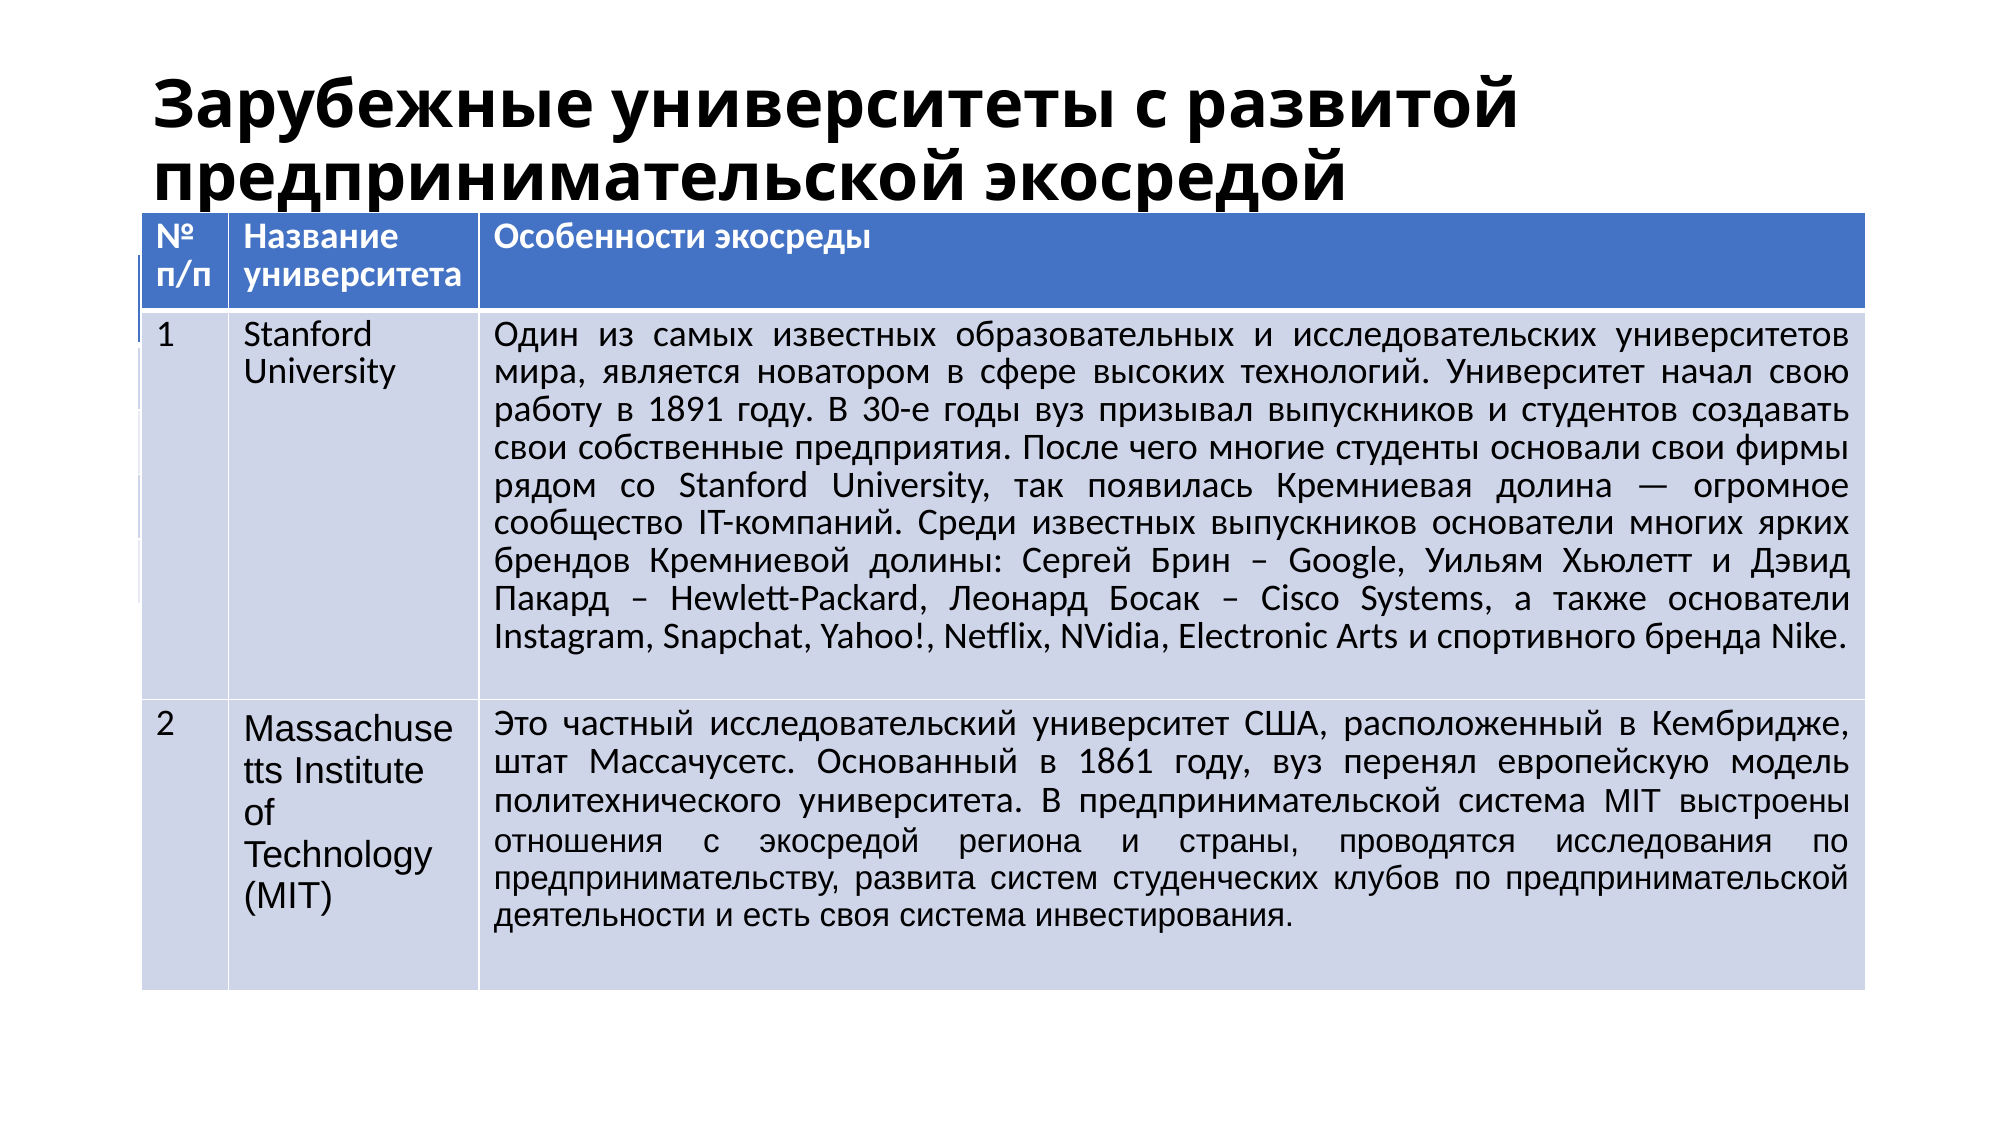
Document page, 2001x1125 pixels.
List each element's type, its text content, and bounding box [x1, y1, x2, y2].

table_cell Это частный исследовательский университет США, расположенный в Кембридже, штат Массачусетс. Основанный в 1861 году, вуз перенял европейскую модель политехнического университета. В предпринимательской система MIT выстроены отношения с экосредой региона и страны, проводятся исследования по предпринимательству, развита систем студенческих клубов по предпринимательской деятельности и есть своя система инвестирования. [480, 700, 1865, 990]
table_cell 2 [142, 700, 228, 990]
table_cell 1 [142, 313, 228, 699]
table_cell Massachusetts Institute of Technology (MIT) [229, 700, 478, 990]
table_header Особенности экосреды [480, 213, 1865, 308]
table_header Название университета [229, 213, 478, 308]
table_cell Stanford University [229, 313, 478, 699]
table_header № п/п [142, 213, 228, 308]
text_box Зарубежные университеты с развитой предпринимательской экосредой [137, 59, 1863, 225]
table_cell Один из самых известных образовательных и исследовательских университетов мира, является новатором в сфере высоких технологий. Университет начал свою работу в 1891 году. В 30-е годы вуз призывал выпускников и студентов создавать свои собственные предприятия. После чего многие студенты основали свои фирмы рядом со Stanford University, так появилась Кремниевая долина — огромное сообщество IT-компаний. Среди известных выпускников основатели многих ярких брендов Кремниевой долины: Сергей Брин – Google, Уильям Хьюлетт и Дэвид Пакард – Hewlett-Packard, Леонард Босак – Cisco Systems, а также основатели Instagram, Snapchat, Yahoo!, Netflix, NVidia, Electronic Arts и спортивного бренда Nike. [480, 313, 1865, 699]
